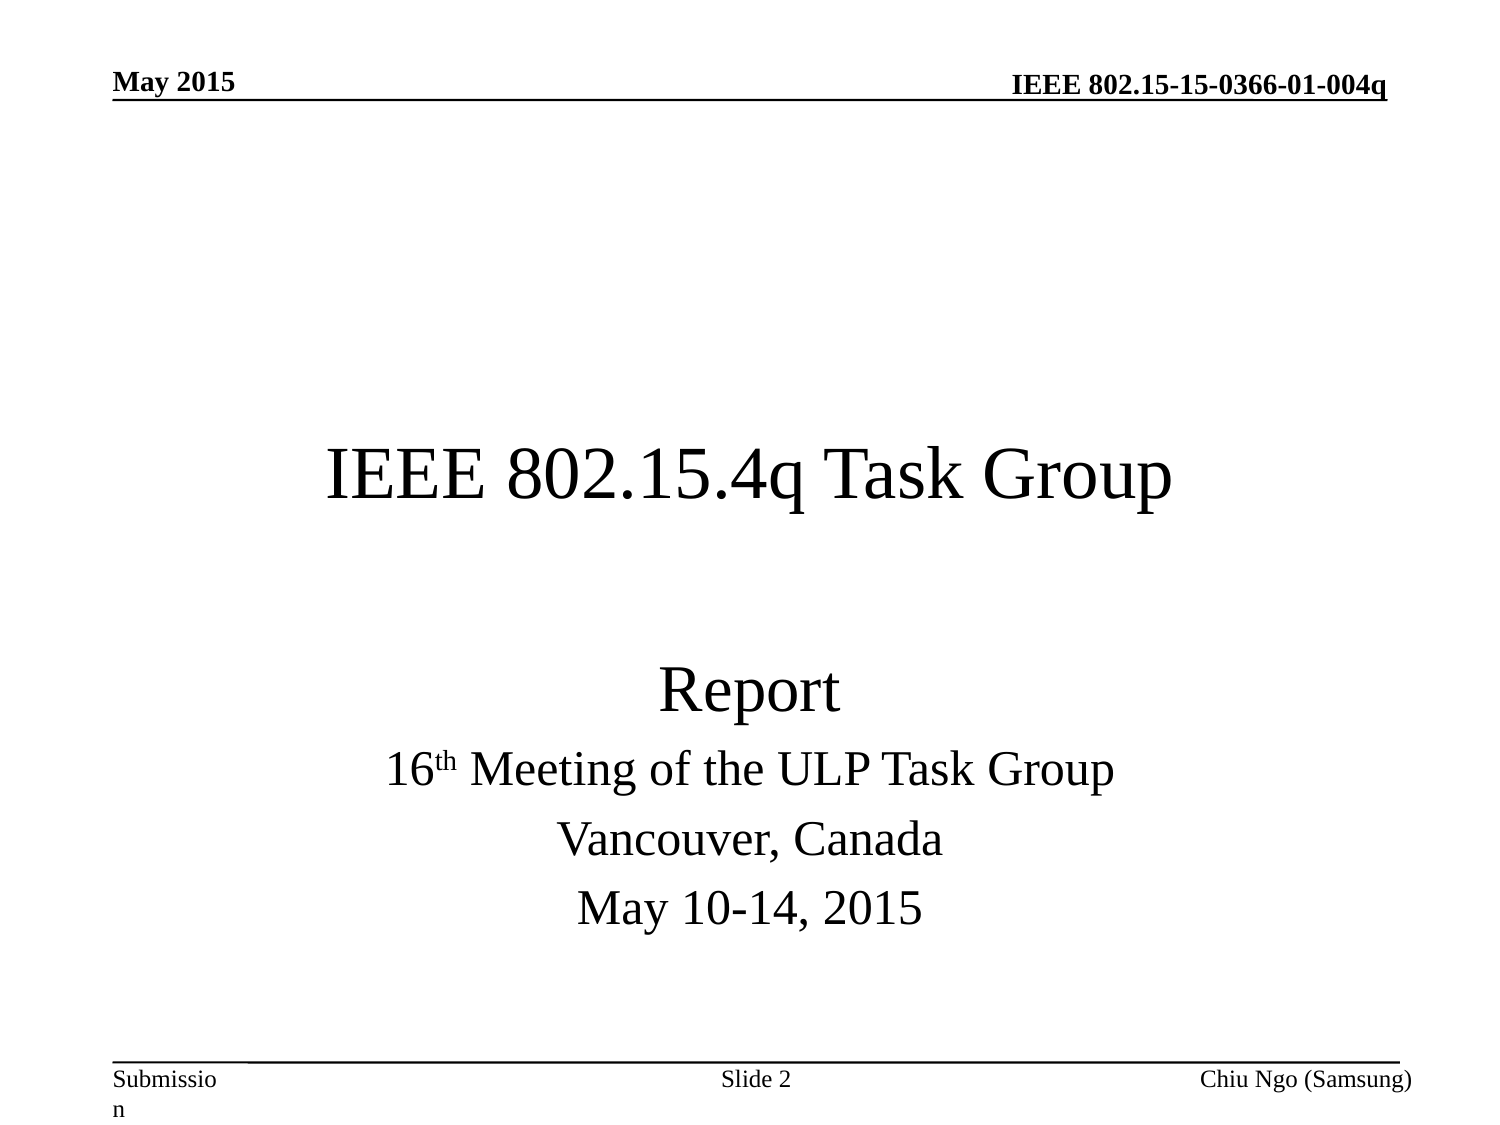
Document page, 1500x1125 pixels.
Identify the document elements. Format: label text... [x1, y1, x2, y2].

footer Chiu Ngo (Samsung) [899, 1061, 1413, 1093]
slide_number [112, 61, 376, 98]
title IEEE 802.15.4q Task Group [112, 375, 1388, 563]
subtitle Report 16th Meeting of the ULP Task Group Vancouver, Canada May 10-14, 2015 [225, 637, 1275, 925]
slide_number Slide 2 [712, 1061, 800, 1093]
